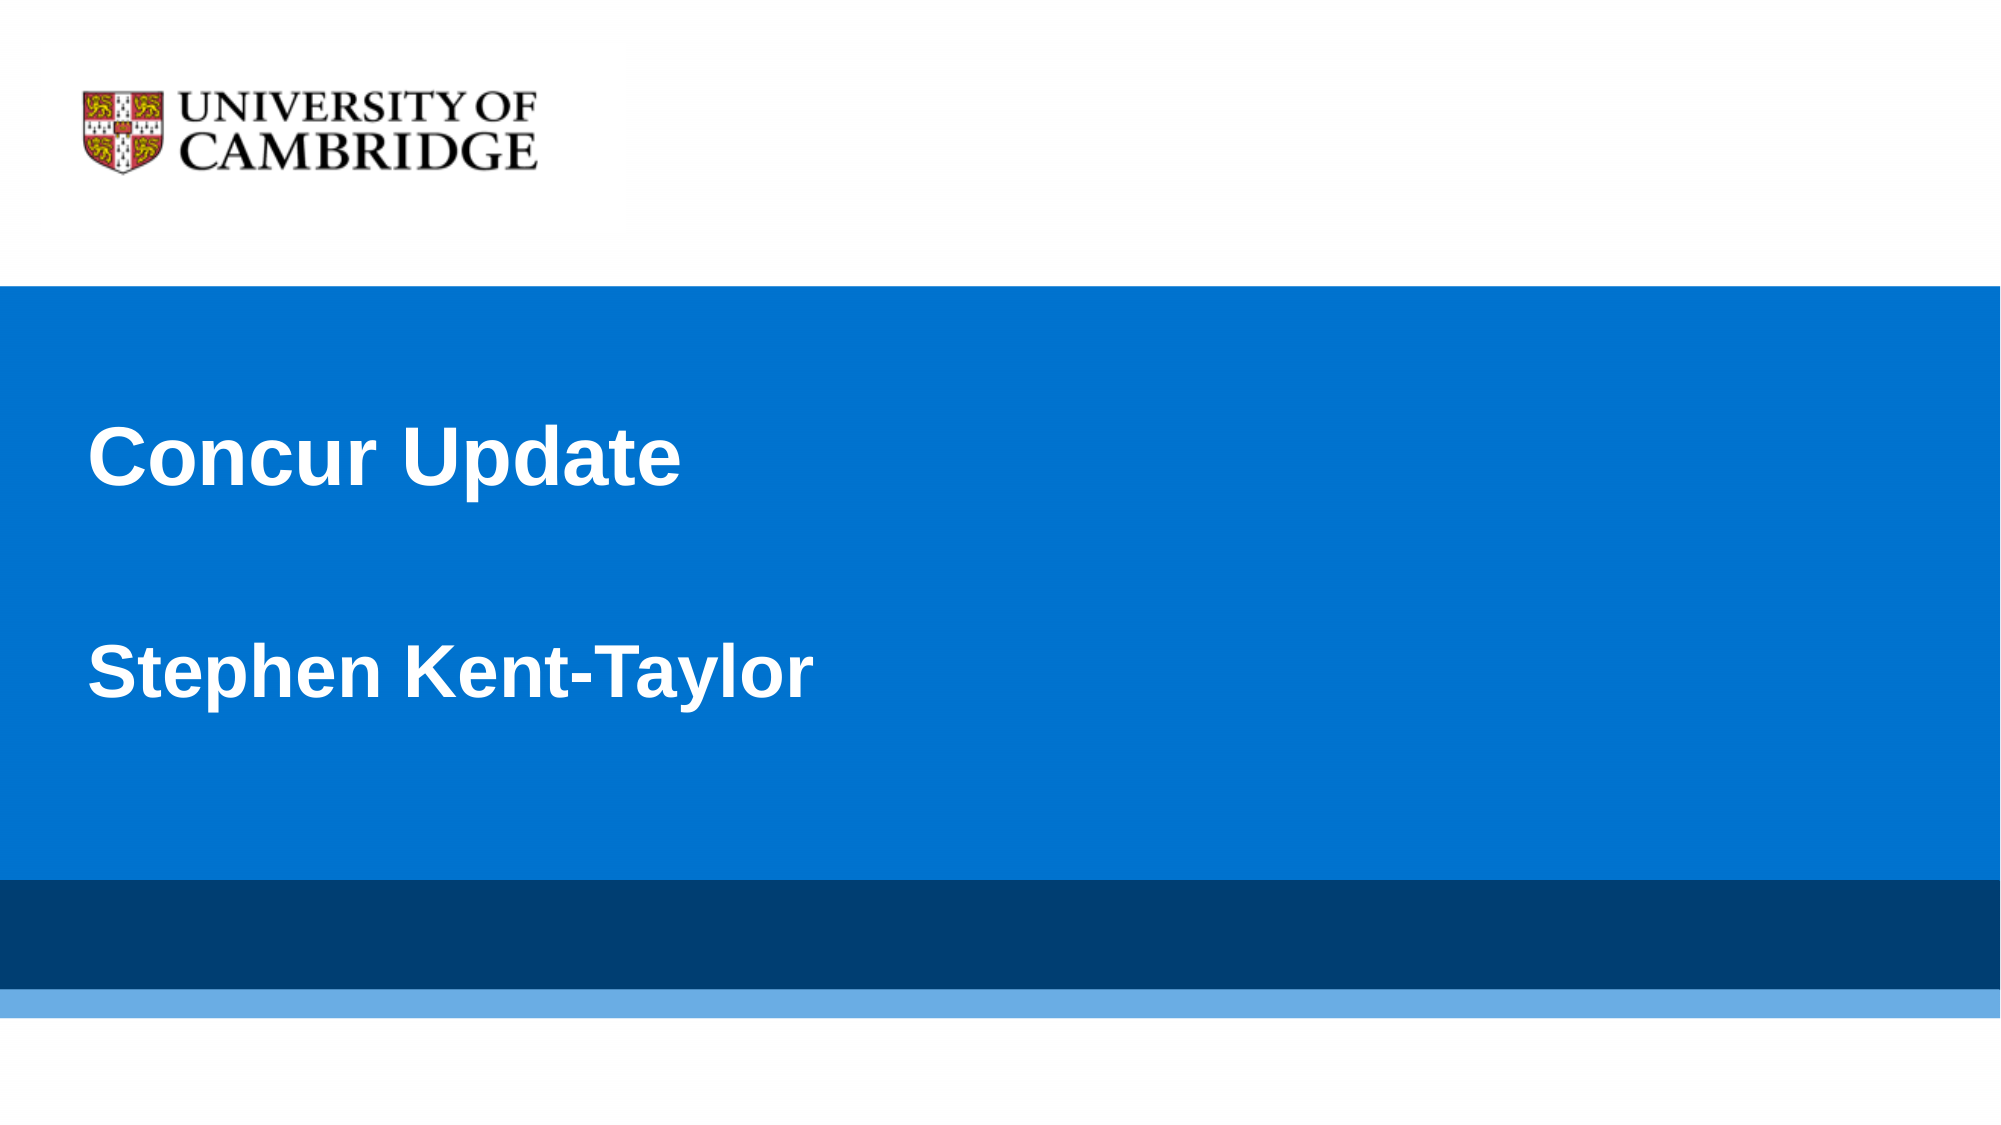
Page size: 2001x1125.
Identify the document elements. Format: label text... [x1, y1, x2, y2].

title Concur Update Stephen Kent-Taylor [87, 402, 1910, 489]
picture [0, 0, 2001, 1125]
